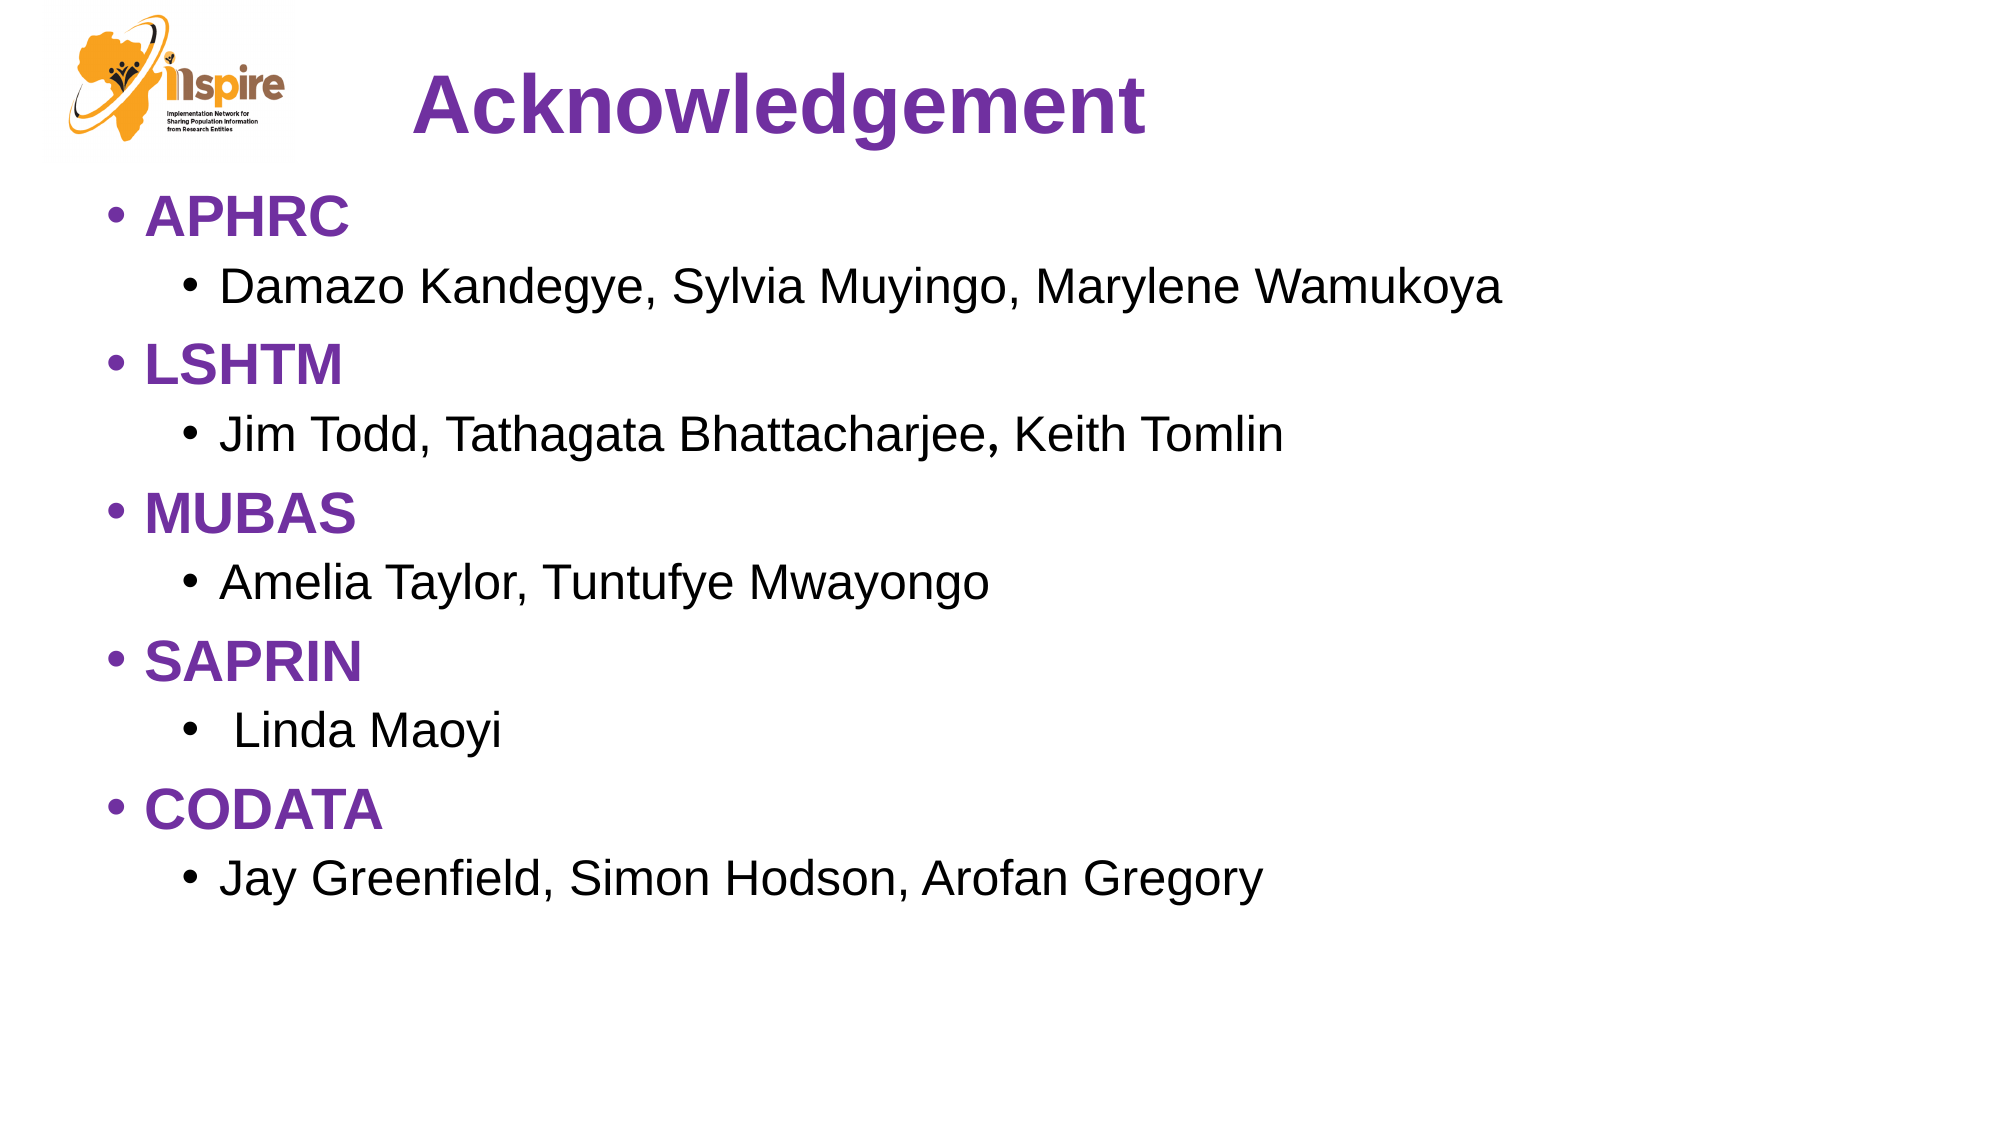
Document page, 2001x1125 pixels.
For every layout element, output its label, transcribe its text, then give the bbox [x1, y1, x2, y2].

picture [42, 0, 295, 163]
text_box APHRC Damazo Kandegye, Sylvia Muyingo, Marylene Wamukoya LSHTM Jim Todd, Tathagata Bhattacharjee, Keith Tomlin MUBAS Amelia Taylor, Tuntufye Mwayongo SAPRIN Linda Maoyi CODATA Jay Greenfield, Simon Hodson, Arofan Gregory [91, 179, 1949, 1071]
text_box Acknowledgement [397, 54, 1330, 179]
